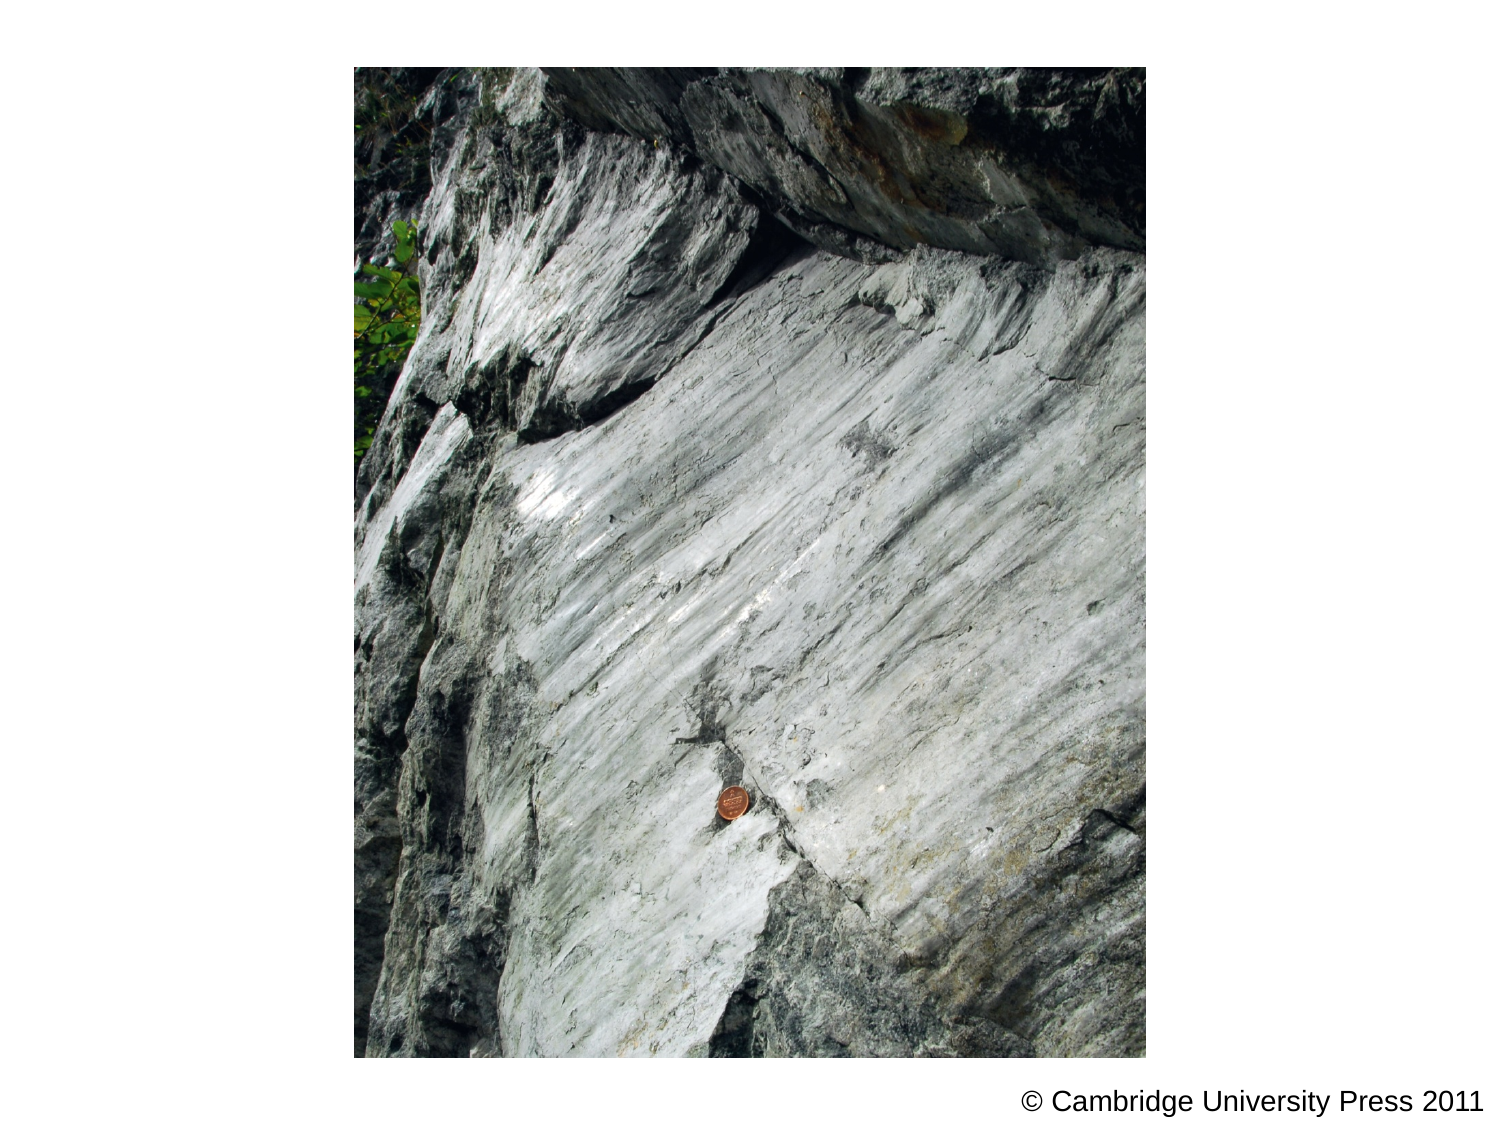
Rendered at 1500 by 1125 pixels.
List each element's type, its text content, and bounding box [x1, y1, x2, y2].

text_box © Cambridge University Press 2011 [915, 1074, 1500, 1125]
picture [354, 67, 1146, 1058]
